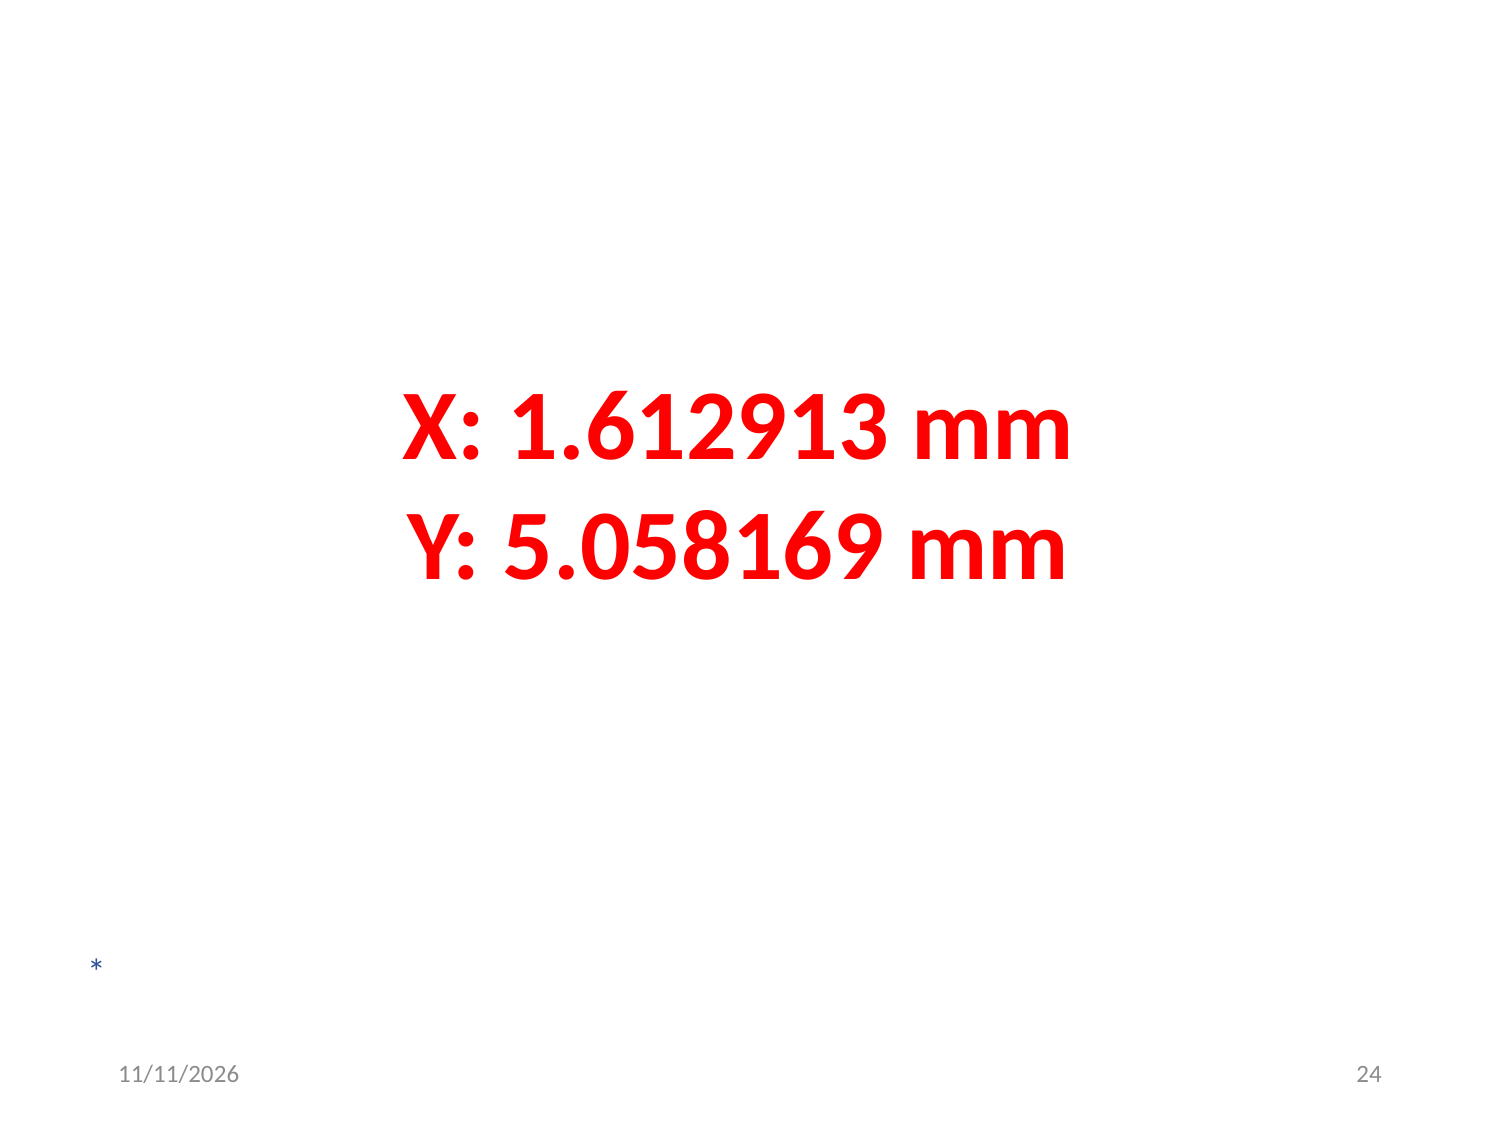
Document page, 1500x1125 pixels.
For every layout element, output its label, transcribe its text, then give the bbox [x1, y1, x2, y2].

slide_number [103, 1042, 441, 1103]
text_box X: 1.612913 mm Y: 5.058169 mm [387, 352, 1113, 608]
text_box * [72, 940, 121, 1001]
slide_number 24 [1059, 1042, 1397, 1103]
